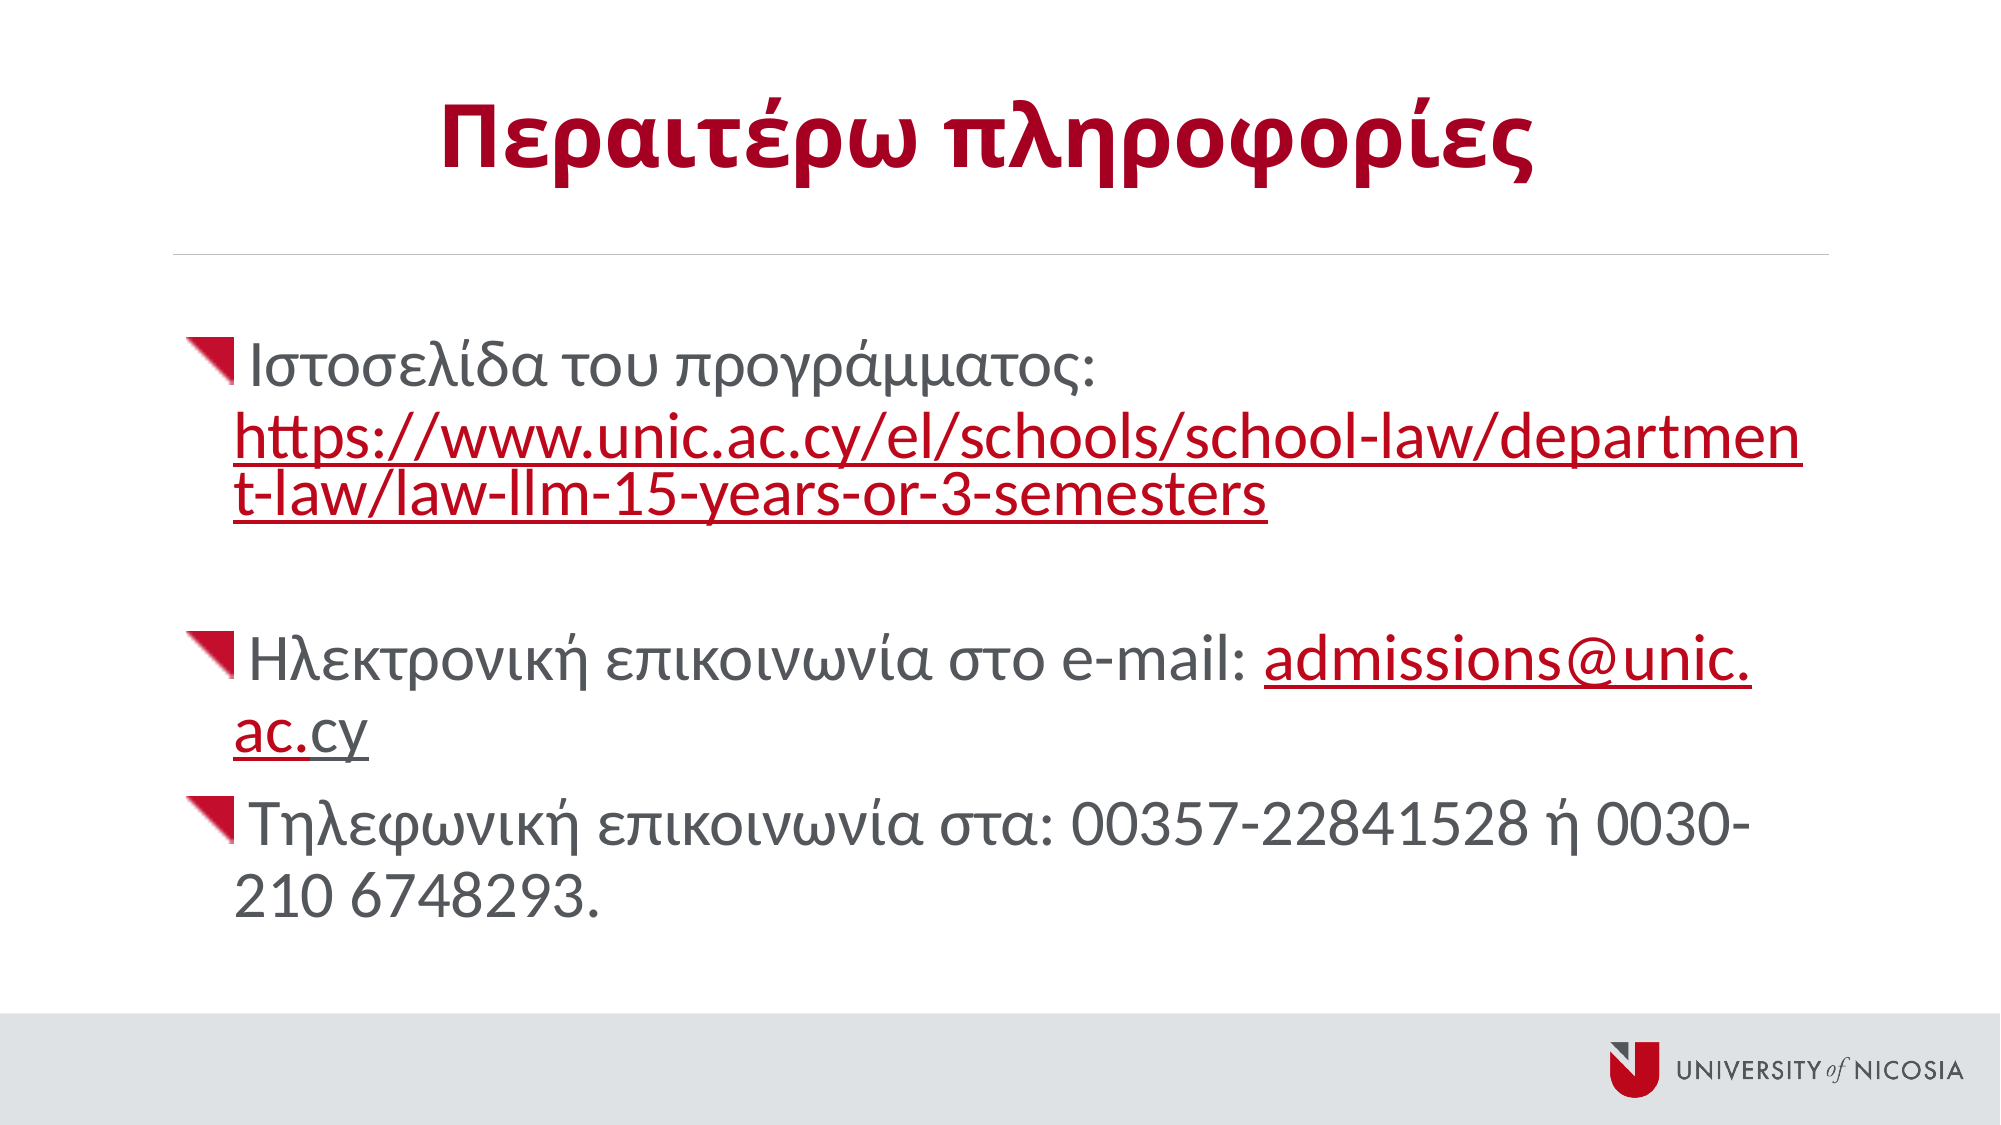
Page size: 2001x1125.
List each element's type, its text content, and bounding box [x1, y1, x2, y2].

picture [186, 337, 234, 385]
picture [186, 796, 234, 844]
picture [1610, 1042, 1964, 1098]
title Περαιτέρω πληροφορίες [169, 84, 1824, 185]
picture [186, 631, 234, 679]
list Ιστοσελίδα του προγράμματος: https://www.unic.ac.cy/el/schools/school-law/department-law/law-llm-15-years-or-3-semesters Ηλεκτρονική επικοινωνία στo e-mail: admissions@unic.ac.cy Τηλεφωνική επικοινωνία στα: 00357-22841528 ή 0030-210 6748293. [171, 321, 1824, 948]
